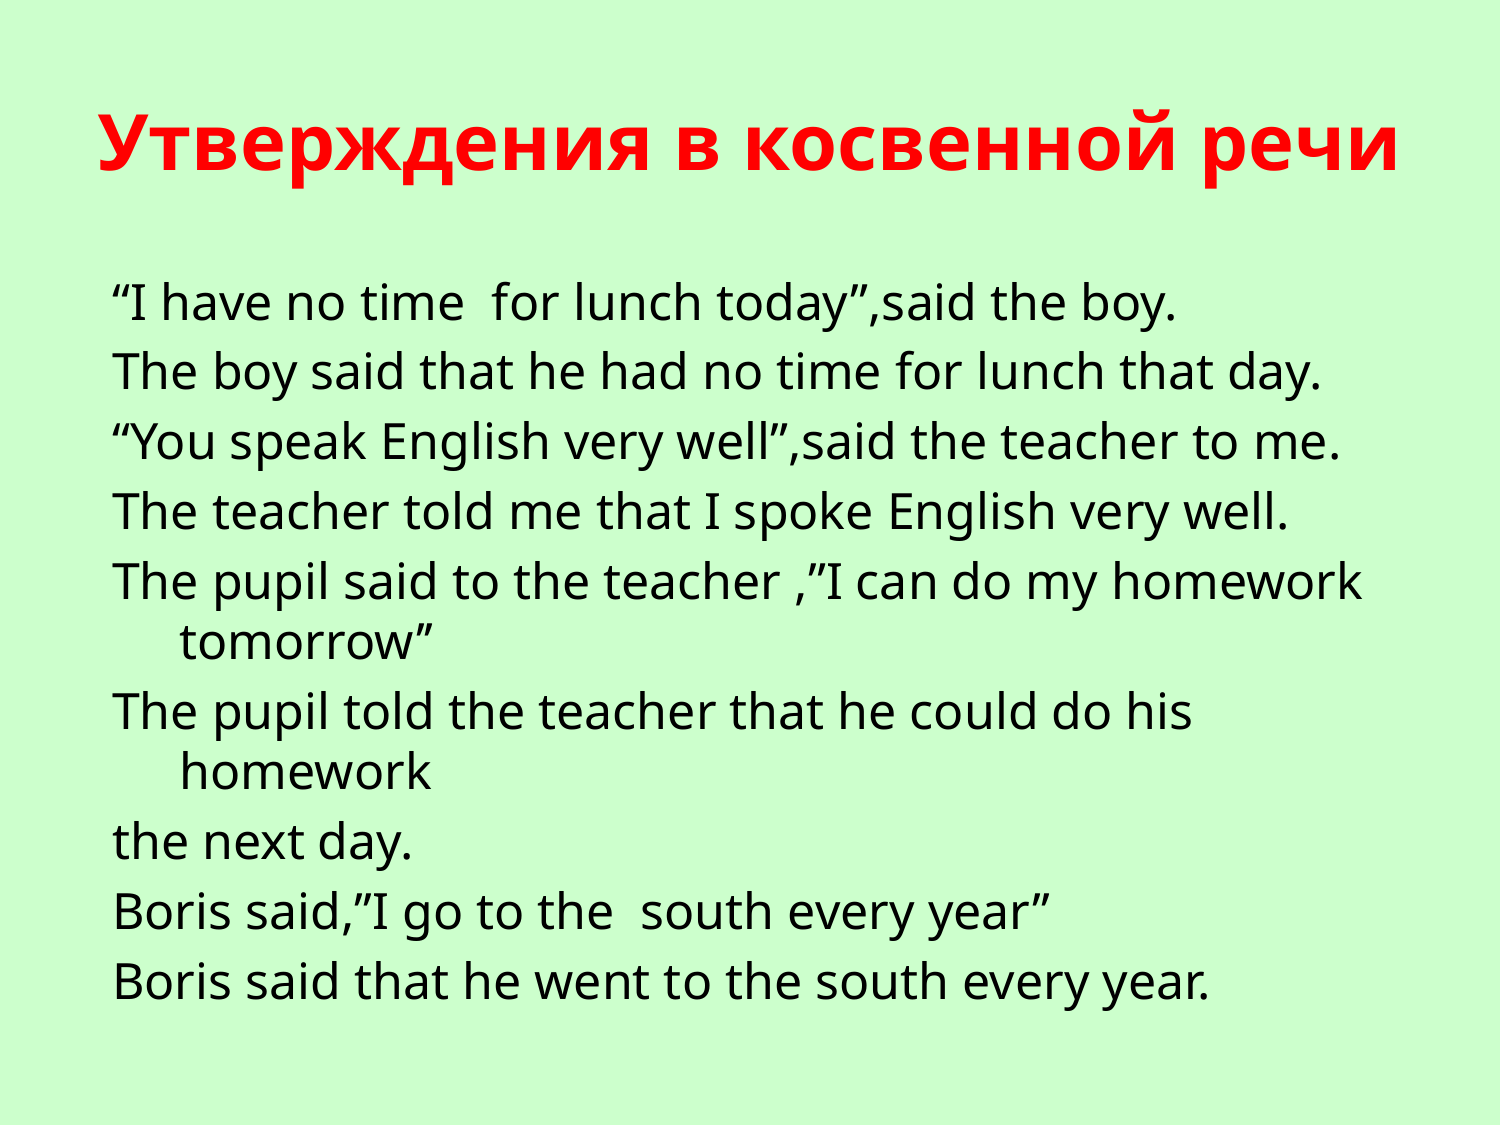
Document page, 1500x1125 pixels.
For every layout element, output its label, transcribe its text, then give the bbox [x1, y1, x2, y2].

list “I have no time for lunch today”,said the boy. The boy said that he had no time for lunch that day. “You speak English very well”,said the teacher to me. The teacher told me that I spoke English very well. The pupil said to the teacher ,”I can do my homework tomorrow’’ The pupil told the teacher that he could do his homework the next day. Boris said,’’I go to the south every year’’ Boris said that he went to the south every year. [75, 262, 1425, 1035]
title Утверждения в косвенной речи [75, 45, 1425, 233]
